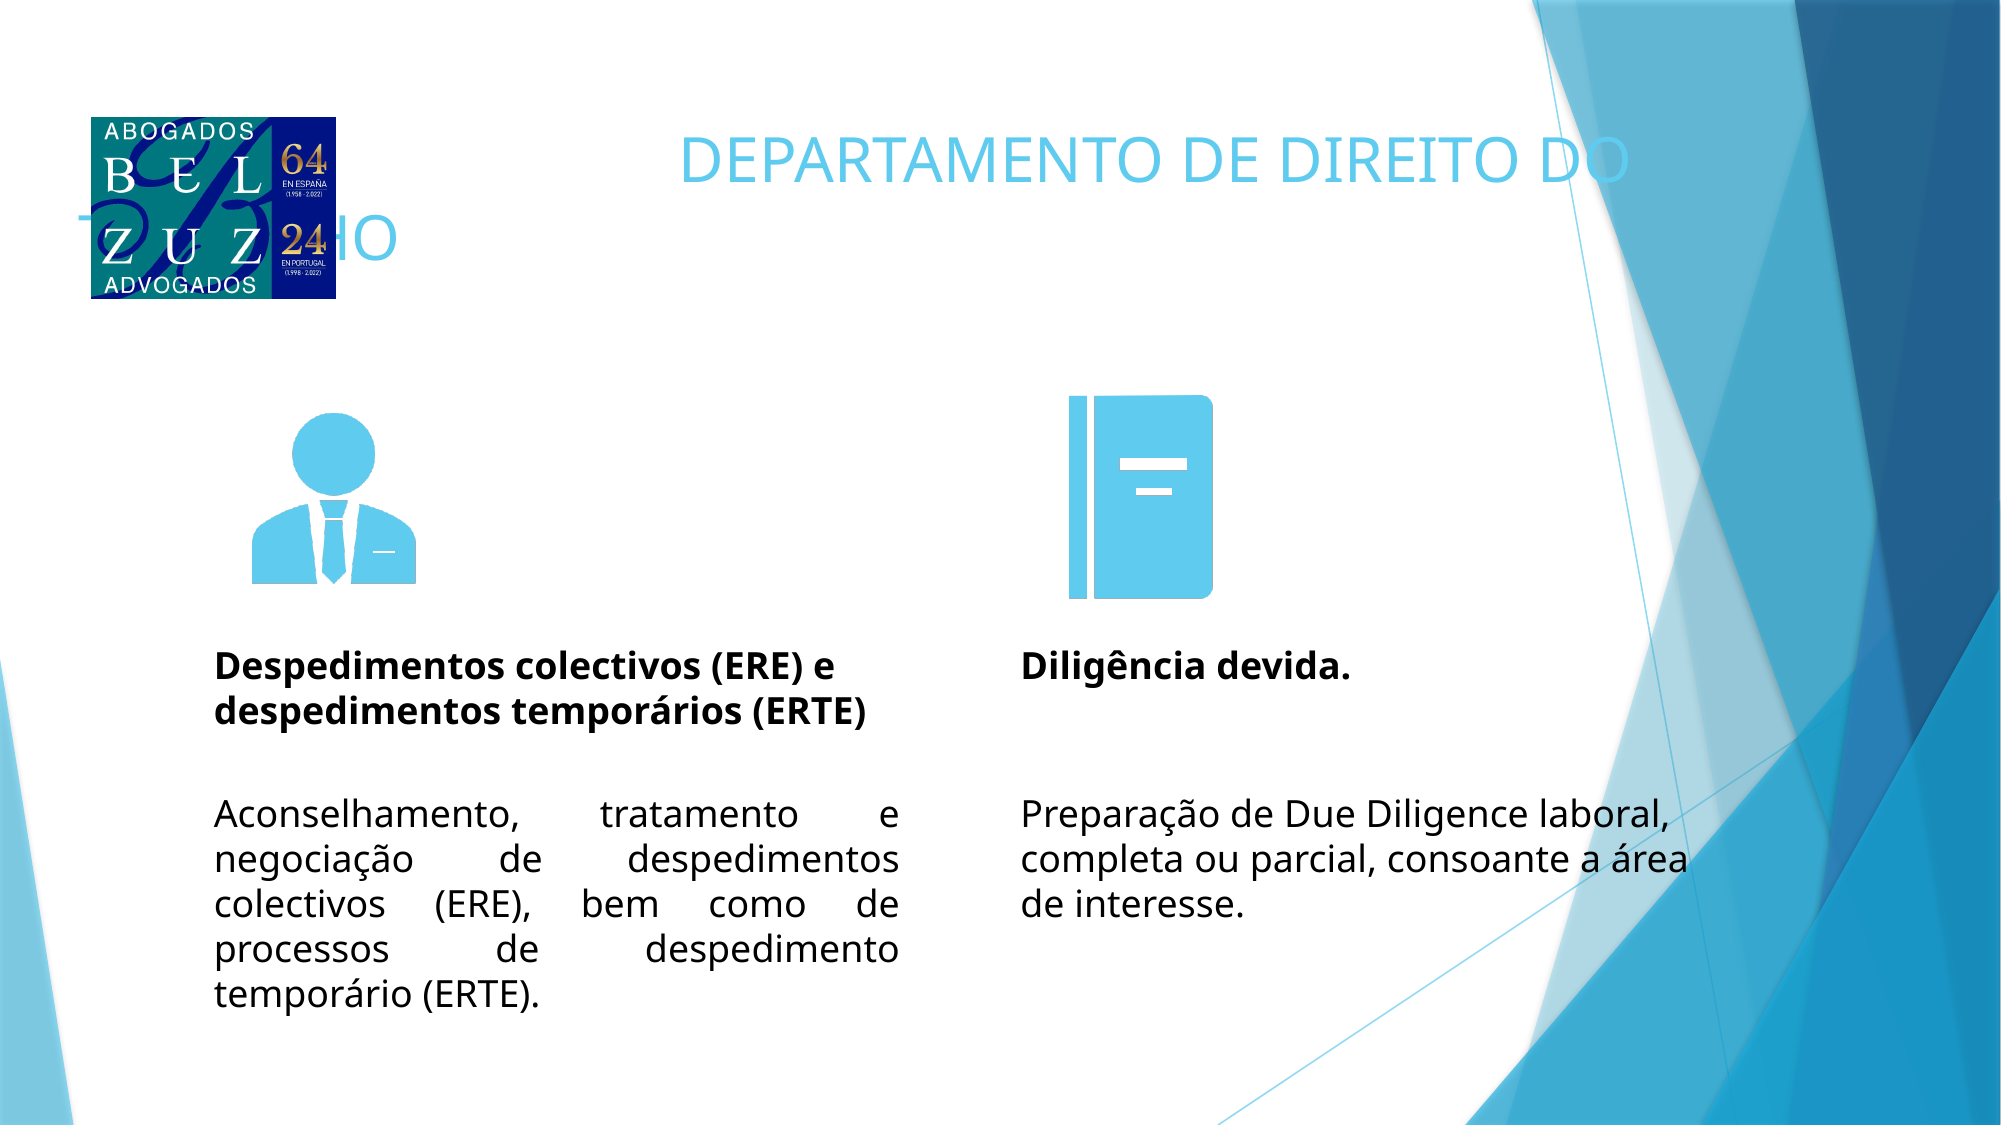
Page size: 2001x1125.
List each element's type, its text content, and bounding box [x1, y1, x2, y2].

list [213, 316, 1708, 1026]
picture [90, 117, 337, 300]
title DEPARTAMENTO DE DIREITO DO TRABALHO [63, 99, 1808, 317]
